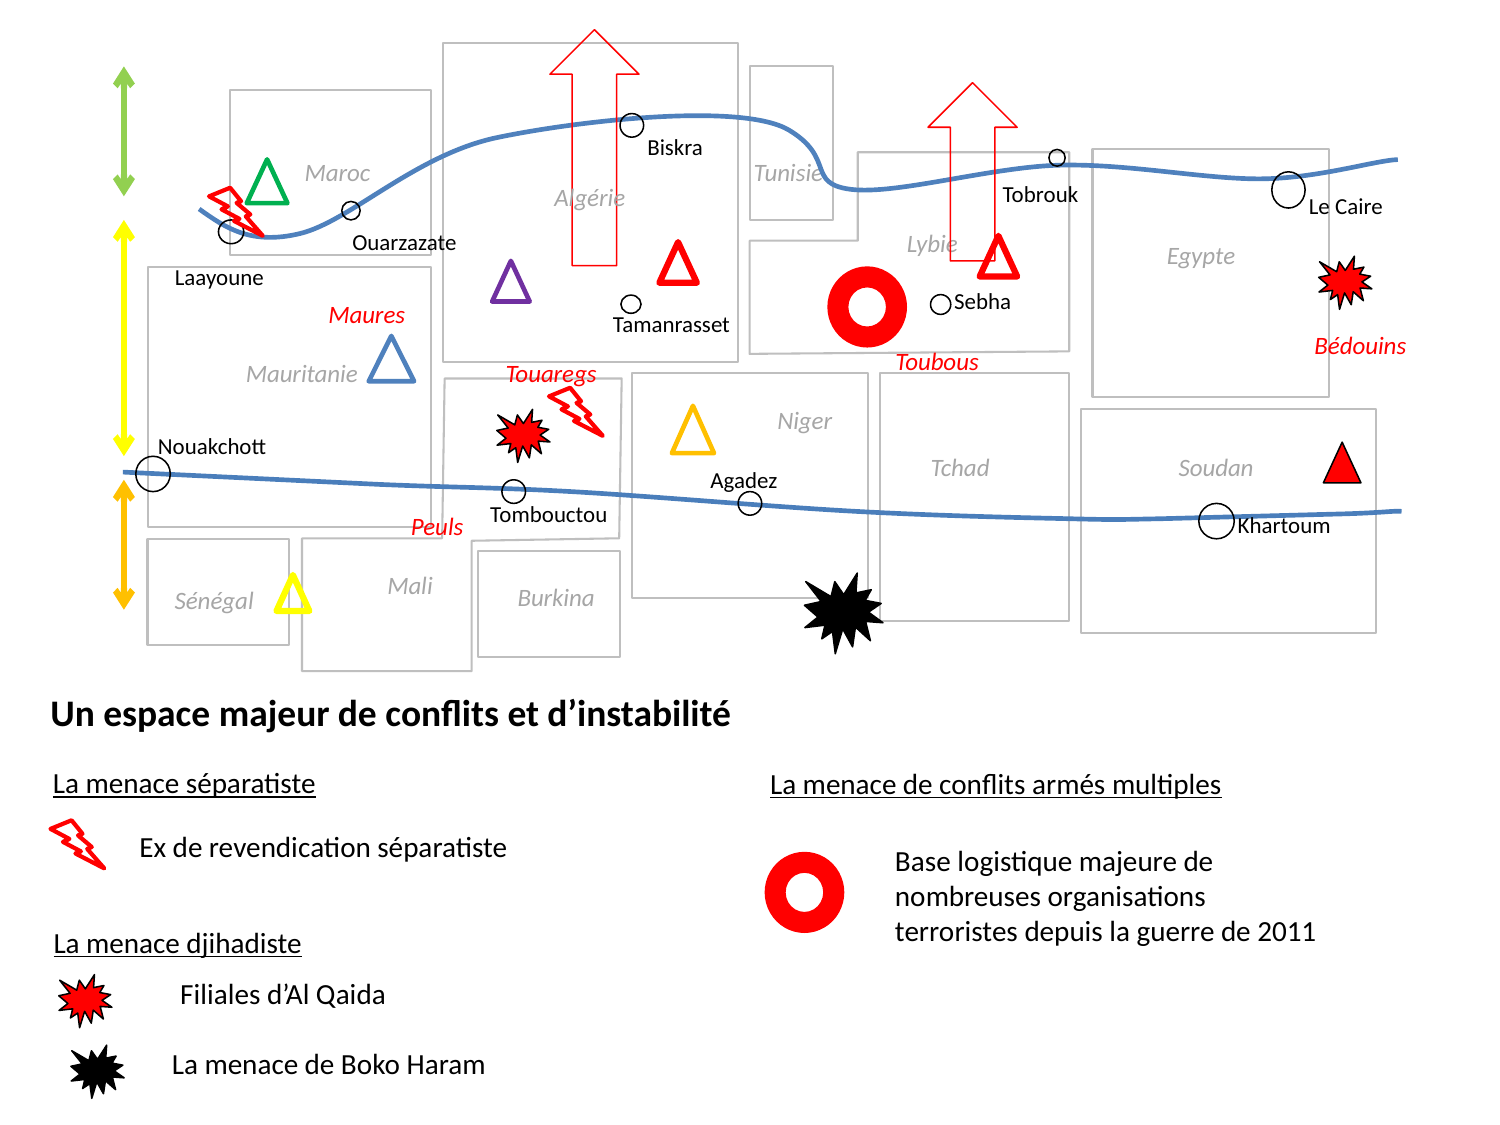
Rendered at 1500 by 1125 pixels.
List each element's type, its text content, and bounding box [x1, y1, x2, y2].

text_box [630, 371, 870, 495]
text_box [630, 497, 870, 600]
text_box Bédouins [1299, 322, 1422, 367]
text_box [358, 200, 433, 219]
text_box Touaregs [490, 349, 612, 395]
text_box [198, 208, 233, 224]
text_box Burkina [502, 574, 610, 619]
text_box Ouarzazate [337, 219, 472, 263]
text_box [228, 88, 433, 207]
text_box La menace de Boko Haram [157, 1038, 501, 1088]
text_box Laayoune [160, 255, 280, 298]
text_box [929, 294, 939, 315]
text_box [491, 260, 531, 303]
text_box [608, 41, 740, 118]
text_box [996, 158, 1398, 180]
text_box [1063, 150, 1072, 164]
text_box Sénégal [159, 577, 269, 622]
text_box Filiales d’Al Qaida [165, 967, 401, 1018]
text_box [803, 572, 884, 655]
text_box Tobrouk [996, 172, 1094, 215]
text_box [1090, 147, 1331, 169]
text_box [978, 235, 1018, 278]
text_box [217, 219, 245, 245]
text_box Lybie [892, 219, 974, 265]
text_box La menace de conflits armés multiples [755, 757, 1237, 808]
text_box [476, 549, 622, 659]
text_box [368, 335, 415, 383]
text_box Tunisie [813, 149, 839, 182]
text_box [501, 479, 527, 492]
text_box [748, 64, 835, 149]
text_box Agadez [695, 458, 793, 501]
text_box [571, 219, 618, 267]
text_box Biskra [632, 125, 718, 168]
text_box [546, 385, 605, 438]
text_box [275, 574, 311, 612]
text_box [878, 371, 1071, 501]
text_box [620, 294, 642, 302]
text_box [440, 488, 501, 503]
text_box [747, 181, 1072, 356]
text_box Le Caire [1293, 184, 1398, 227]
text_box Soudan [1163, 444, 1269, 490]
text_box [479, 535, 622, 543]
text_box [764, 851, 845, 934]
text_box [1079, 407, 1378, 510]
text_box Nouakchott [143, 424, 282, 467]
text_box [48, 818, 106, 871]
text_box [58, 973, 113, 1029]
text_box [1090, 171, 1331, 399]
text_box [618, 114, 949, 191]
text_box [440, 376, 624, 487]
text_box [658, 241, 698, 284]
text_box Sebha [939, 278, 1027, 322]
text_box Khartoum [1223, 503, 1346, 546]
text_box [1198, 502, 1223, 540]
text_box [171, 473, 503, 490]
text_box [70, 1044, 125, 1100]
text_box [878, 514, 1071, 624]
text_box [737, 501, 763, 516]
text_box [763, 492, 1206, 521]
text_box [525, 484, 737, 505]
text_box [549, 29, 640, 174]
text_box [145, 265, 433, 481]
text_box Niger [762, 397, 848, 442]
text_box [228, 220, 337, 257]
text_box Egypte [1152, 231, 1251, 277]
text_box Tombouctou [475, 492, 623, 535]
text_box [299, 536, 474, 674]
text_box [496, 408, 551, 464]
text_box [358, 124, 571, 205]
text_box Base logistique majeure de nombreuses organisations terroristes depuis la guerre de 2011 [880, 834, 1339, 955]
text_box [855, 150, 949, 181]
text_box [441, 187, 740, 364]
text_box Toubous [880, 338, 994, 383]
text_box Un espace majeur de conflits et d’instabilité [35, 681, 747, 741]
text_box Peuls [396, 503, 479, 549]
text_box La menace djihadiste [38, 916, 317, 967]
text_box Maroc [289, 149, 386, 194]
text_box [1317, 255, 1373, 311]
text_box Ex de revendication séparatiste [124, 820, 523, 871]
text_box [145, 537, 291, 647]
text_box [619, 112, 645, 138]
text_box [1346, 509, 1402, 515]
text_box [206, 185, 265, 238]
text_box [341, 200, 361, 219]
text_box Mali [372, 562, 448, 608]
text_box [246, 158, 289, 204]
text_box [927, 82, 1018, 262]
text_box [1322, 441, 1362, 484]
text_box [1271, 171, 1305, 209]
text_box [246, 203, 343, 239]
text_box [135, 458, 172, 493]
text_box Algérie [539, 174, 641, 219]
text_box Mauritanie [231, 349, 374, 395]
text_box [1048, 148, 1066, 167]
text_box [245, 230, 260, 238]
text_box [827, 266, 908, 348]
text_box [1079, 514, 1378, 635]
text_box Tchad [915, 444, 1005, 490]
text_box Tunisie [738, 184, 839, 194]
text_box La menace séparatiste [38, 757, 331, 808]
text_box [145, 476, 433, 529]
text_box Maures [313, 290, 421, 336]
text_box [996, 150, 1051, 170]
text_box [441, 41, 581, 155]
text_box [671, 405, 715, 454]
text_box Tamanrasset [598, 302, 746, 345]
text_box [748, 194, 835, 222]
